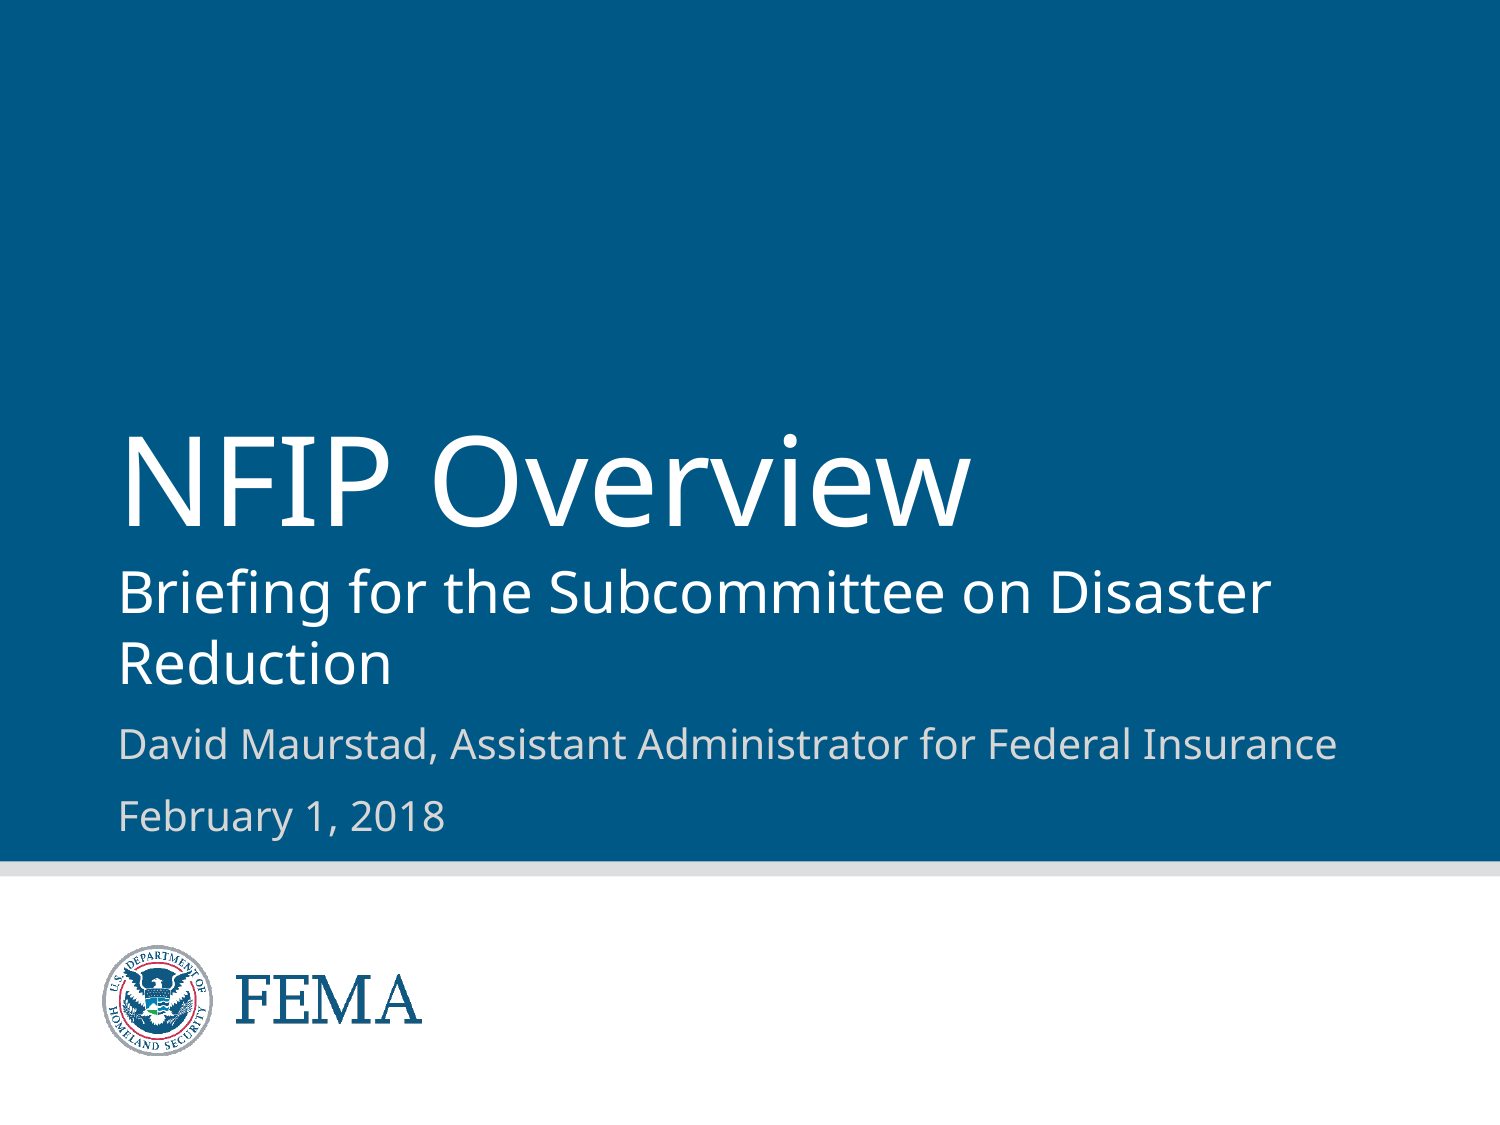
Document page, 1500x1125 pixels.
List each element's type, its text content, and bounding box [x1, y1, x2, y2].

title NFIP Overview Briefing for the Subcommittee on Disaster Reduction [102, 238, 1397, 707]
list David Maurstad, Assistant Administrator for Federal Insurance February 1, 2018 [102, 711, 1397, 862]
picture [102, 945, 422, 1056]
